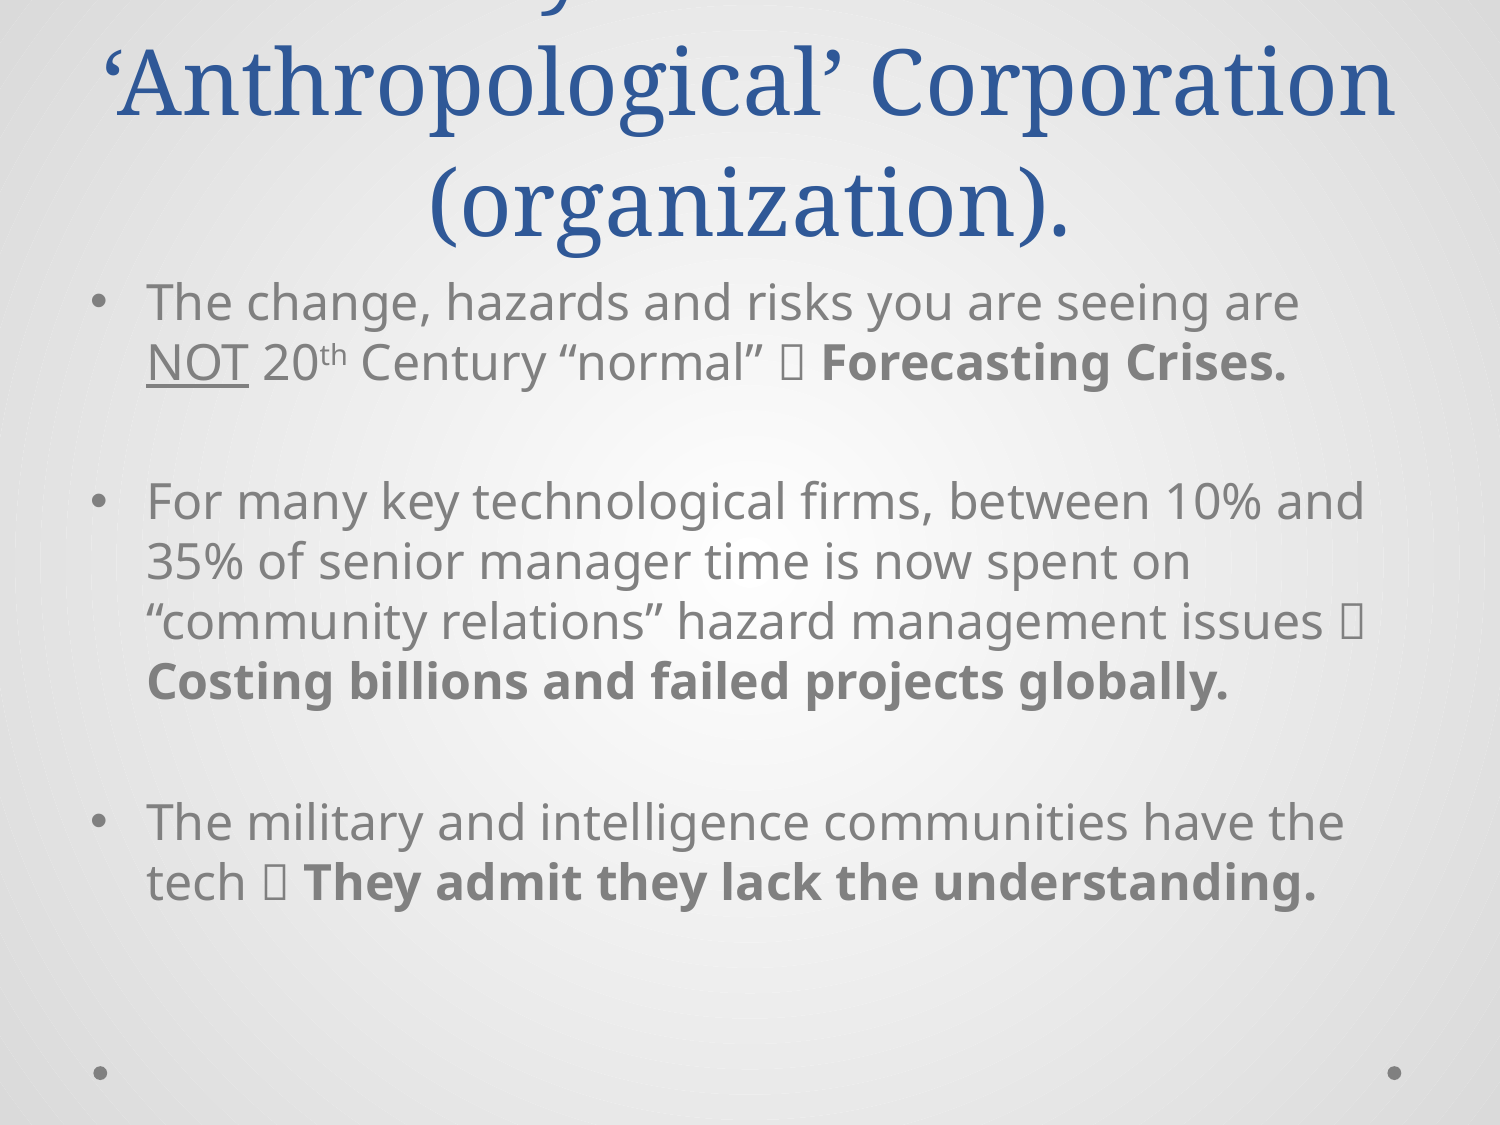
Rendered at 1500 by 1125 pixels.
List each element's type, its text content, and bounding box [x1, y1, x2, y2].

title My View: The ‘Anthropological’ Corporation (organization). [75, 0, 1425, 262]
list The change, hazards and risks you are seeing are NOT 20th Century “normal”  Forecasting Crises. For many key technological firms, between 10% and 35% of senior manager time is now spent on “community relations” hazard management issues  Costing billions and failed projects globally. The military and intelligence communities have the tech  They admit they lack the understanding. [75, 262, 1425, 1005]
